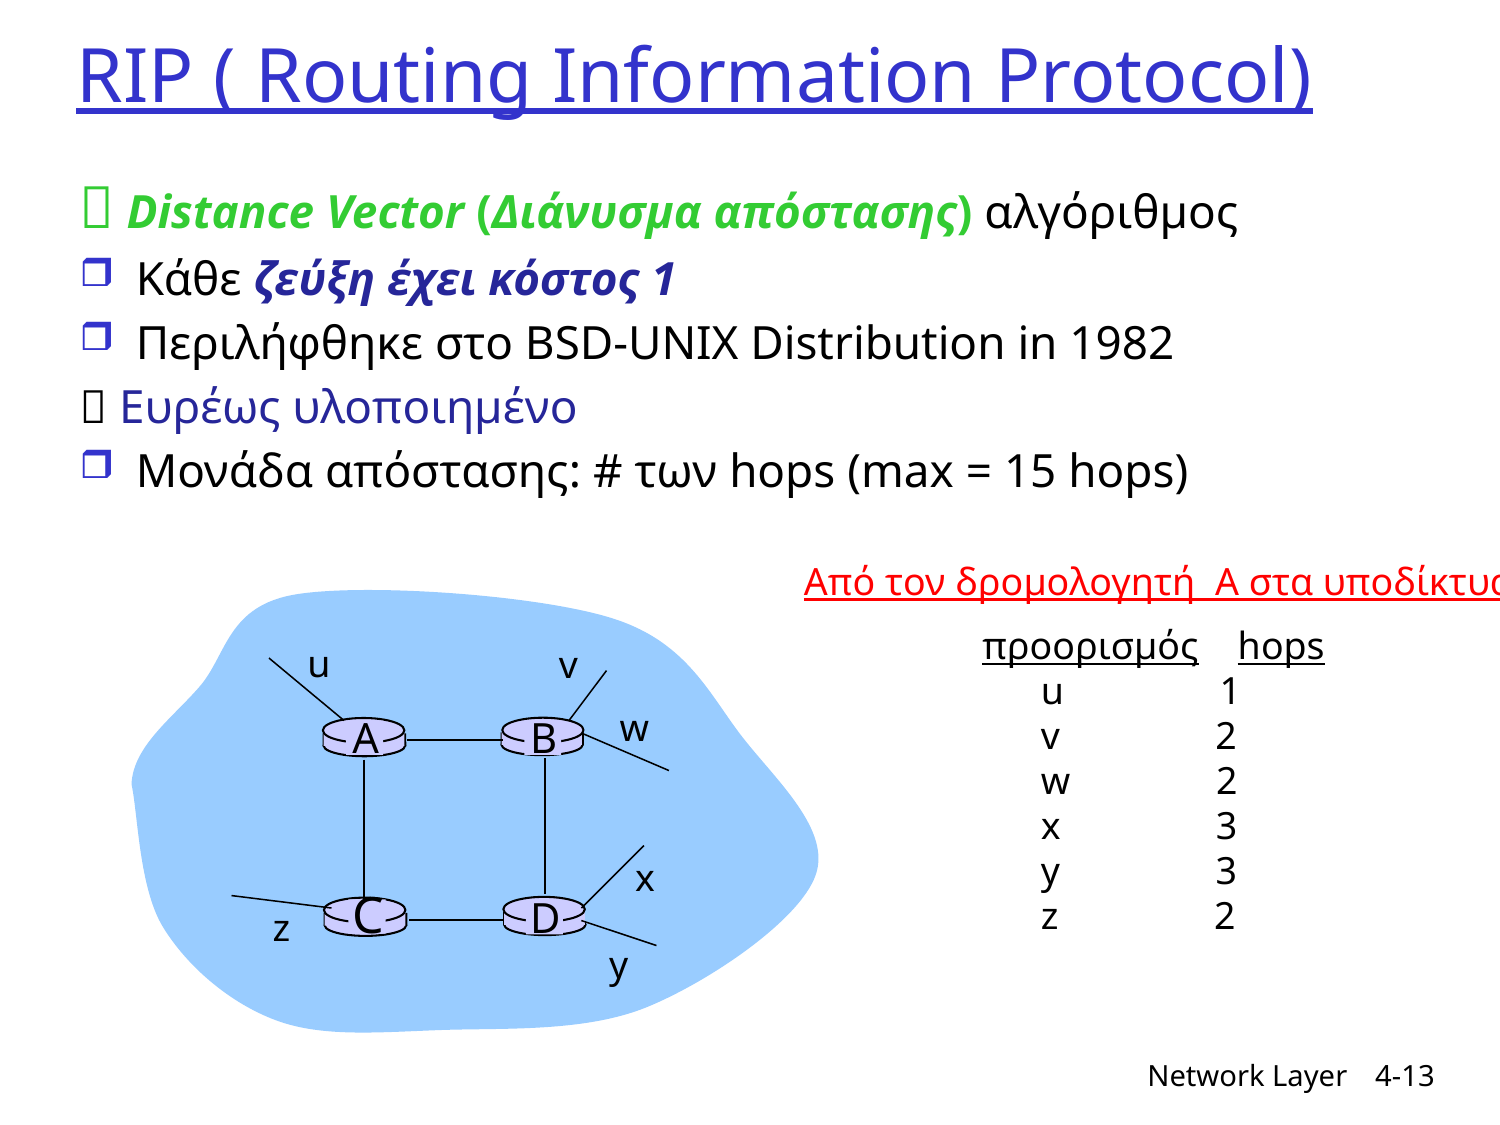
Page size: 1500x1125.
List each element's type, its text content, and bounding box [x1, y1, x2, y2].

footer Network Layer [887, 1049, 1338, 1125]
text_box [131, 582, 1329, 1038]
title RIP ( Routing Information Protocol) [61, 0, 1403, 167]
slide_number 4-13 [1338, 1049, 1451, 1125]
text_box Από τον δρομολογητή A στα υποδίκτυα: [789, 550, 1500, 611]
list  Distance Vector (Διάνυσμα απόστασης) αλγόριθμος Κάθε ζεύξη έχει κόστος 1 Περιλήφθηκε στο BSD-UNIX Distribution in 1982  Ευρέως υλοποιημένο Μονάδα απόστασης: # των hops (max = 15 hops) [64, 162, 1415, 442]
